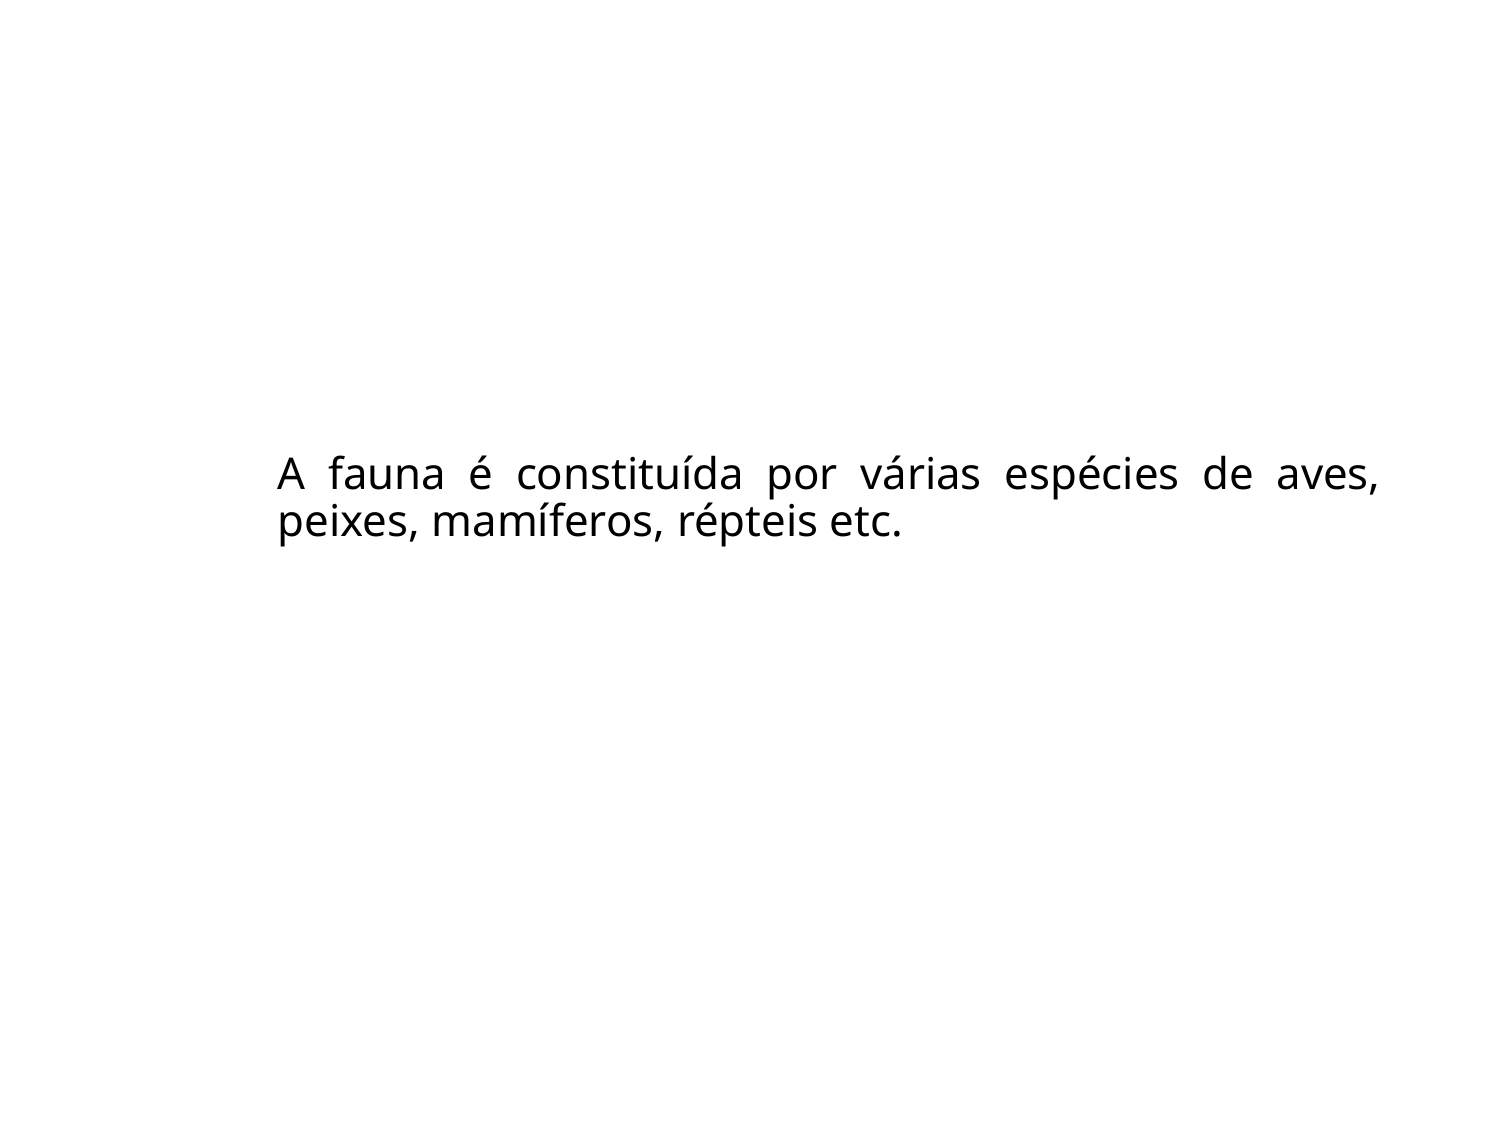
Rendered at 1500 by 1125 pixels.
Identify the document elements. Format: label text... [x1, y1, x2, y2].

list A fauna é constituída por várias espécies de aves, peixes, mamíferos, répteis etc. [262, 444, 1397, 1014]
